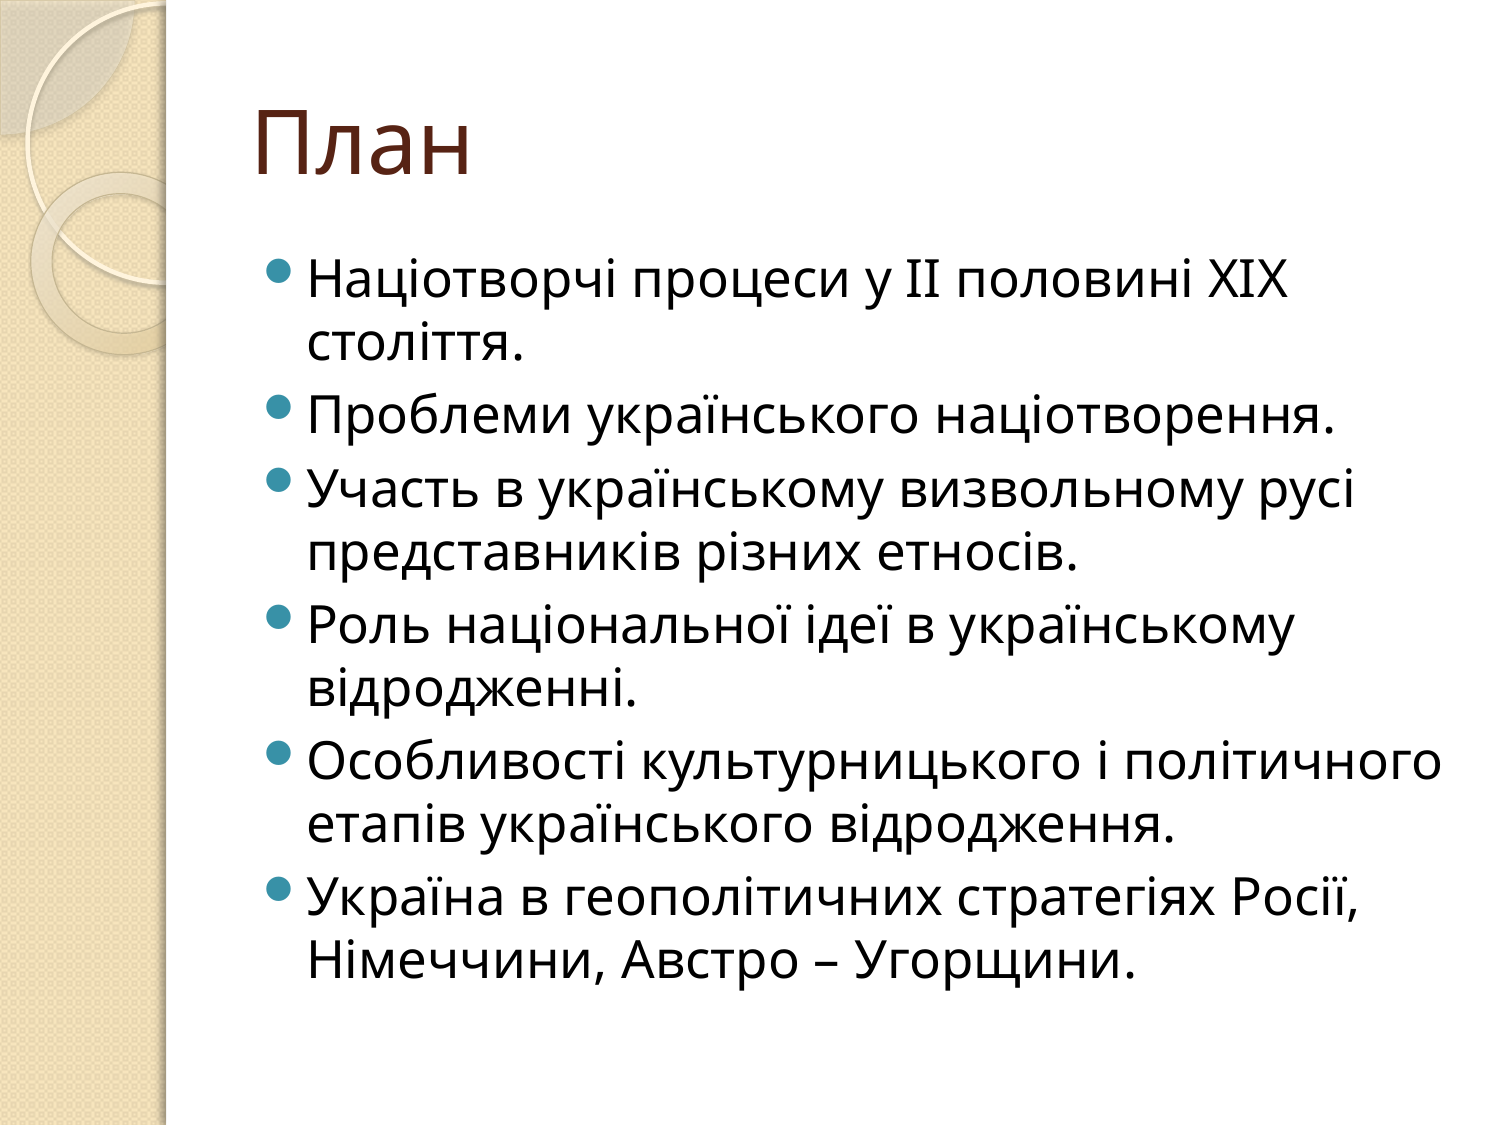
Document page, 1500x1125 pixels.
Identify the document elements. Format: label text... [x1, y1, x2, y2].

title План [235, 45, 1466, 233]
list Націотворчі процеси у ІІ половині ХІХ століття. Проблеми українського націотворення. Участь в українському визвольному русі представників різних етносів. Роль національної ідеї в українському відродженні. Особливості культурницького і політичного етапів українського відродження. Україна в геополітичних стратегіях Росії, Німеччини, Австро – Угорщини. [235, 237, 1466, 1026]
